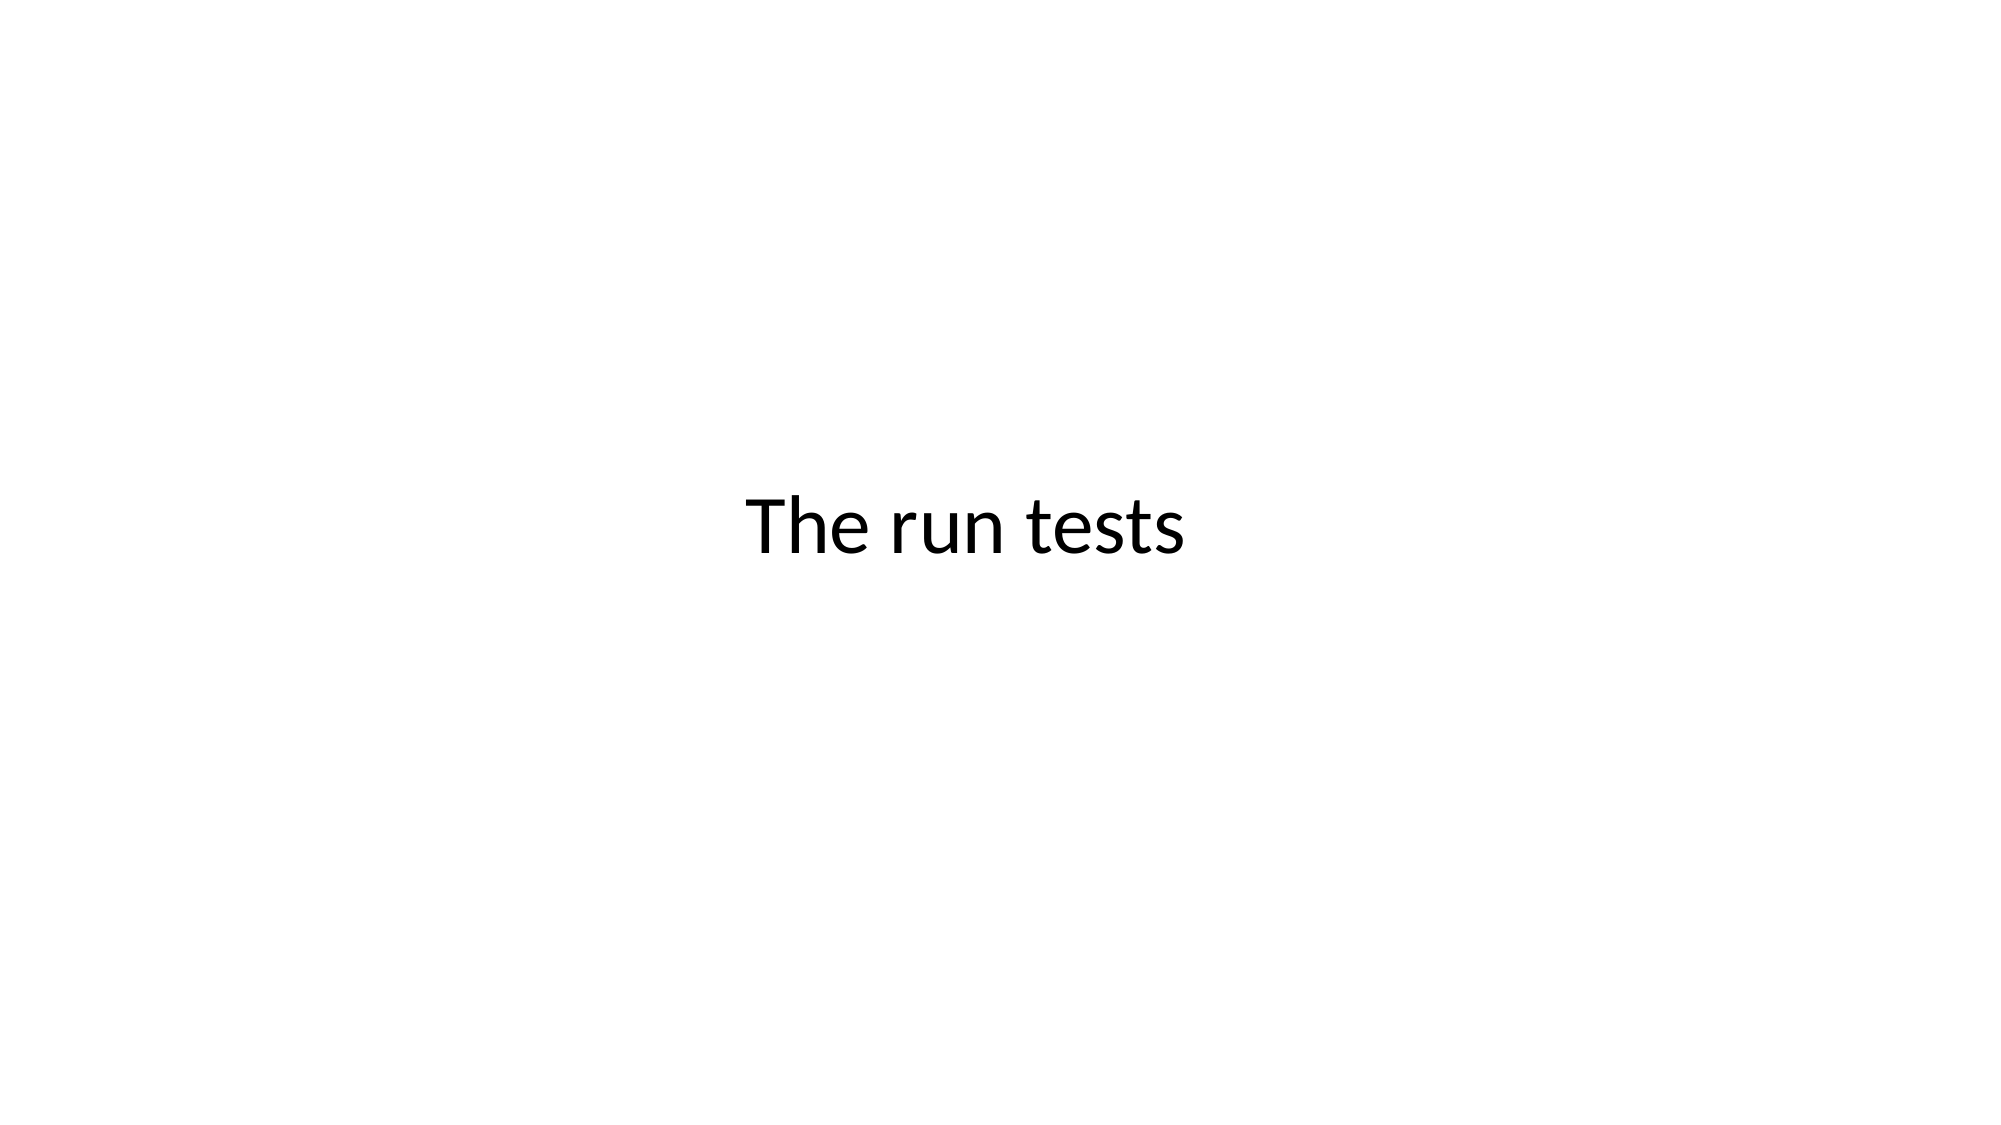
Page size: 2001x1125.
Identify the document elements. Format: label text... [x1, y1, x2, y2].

text_box The run tests [730, 462, 1202, 578]
